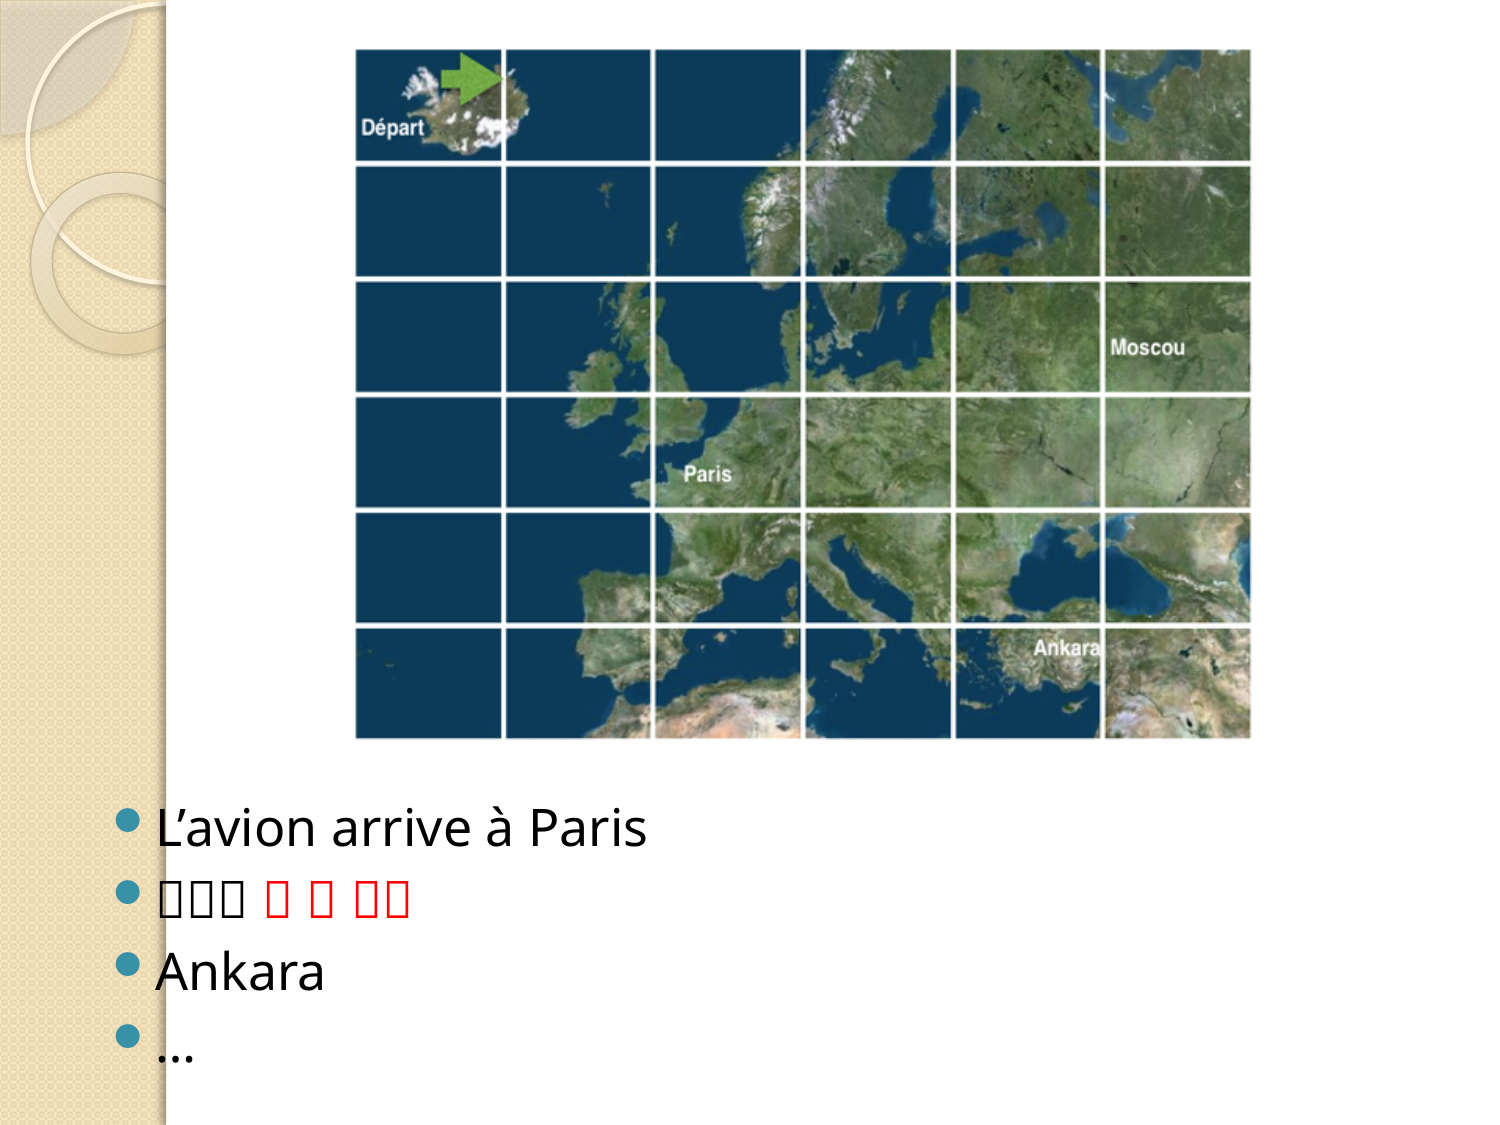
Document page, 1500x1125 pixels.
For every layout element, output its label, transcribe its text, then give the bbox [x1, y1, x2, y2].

picture [348, 42, 1259, 740]
list L’avion arrive à Paris     Ankara … [85, 786, 1436, 1083]
